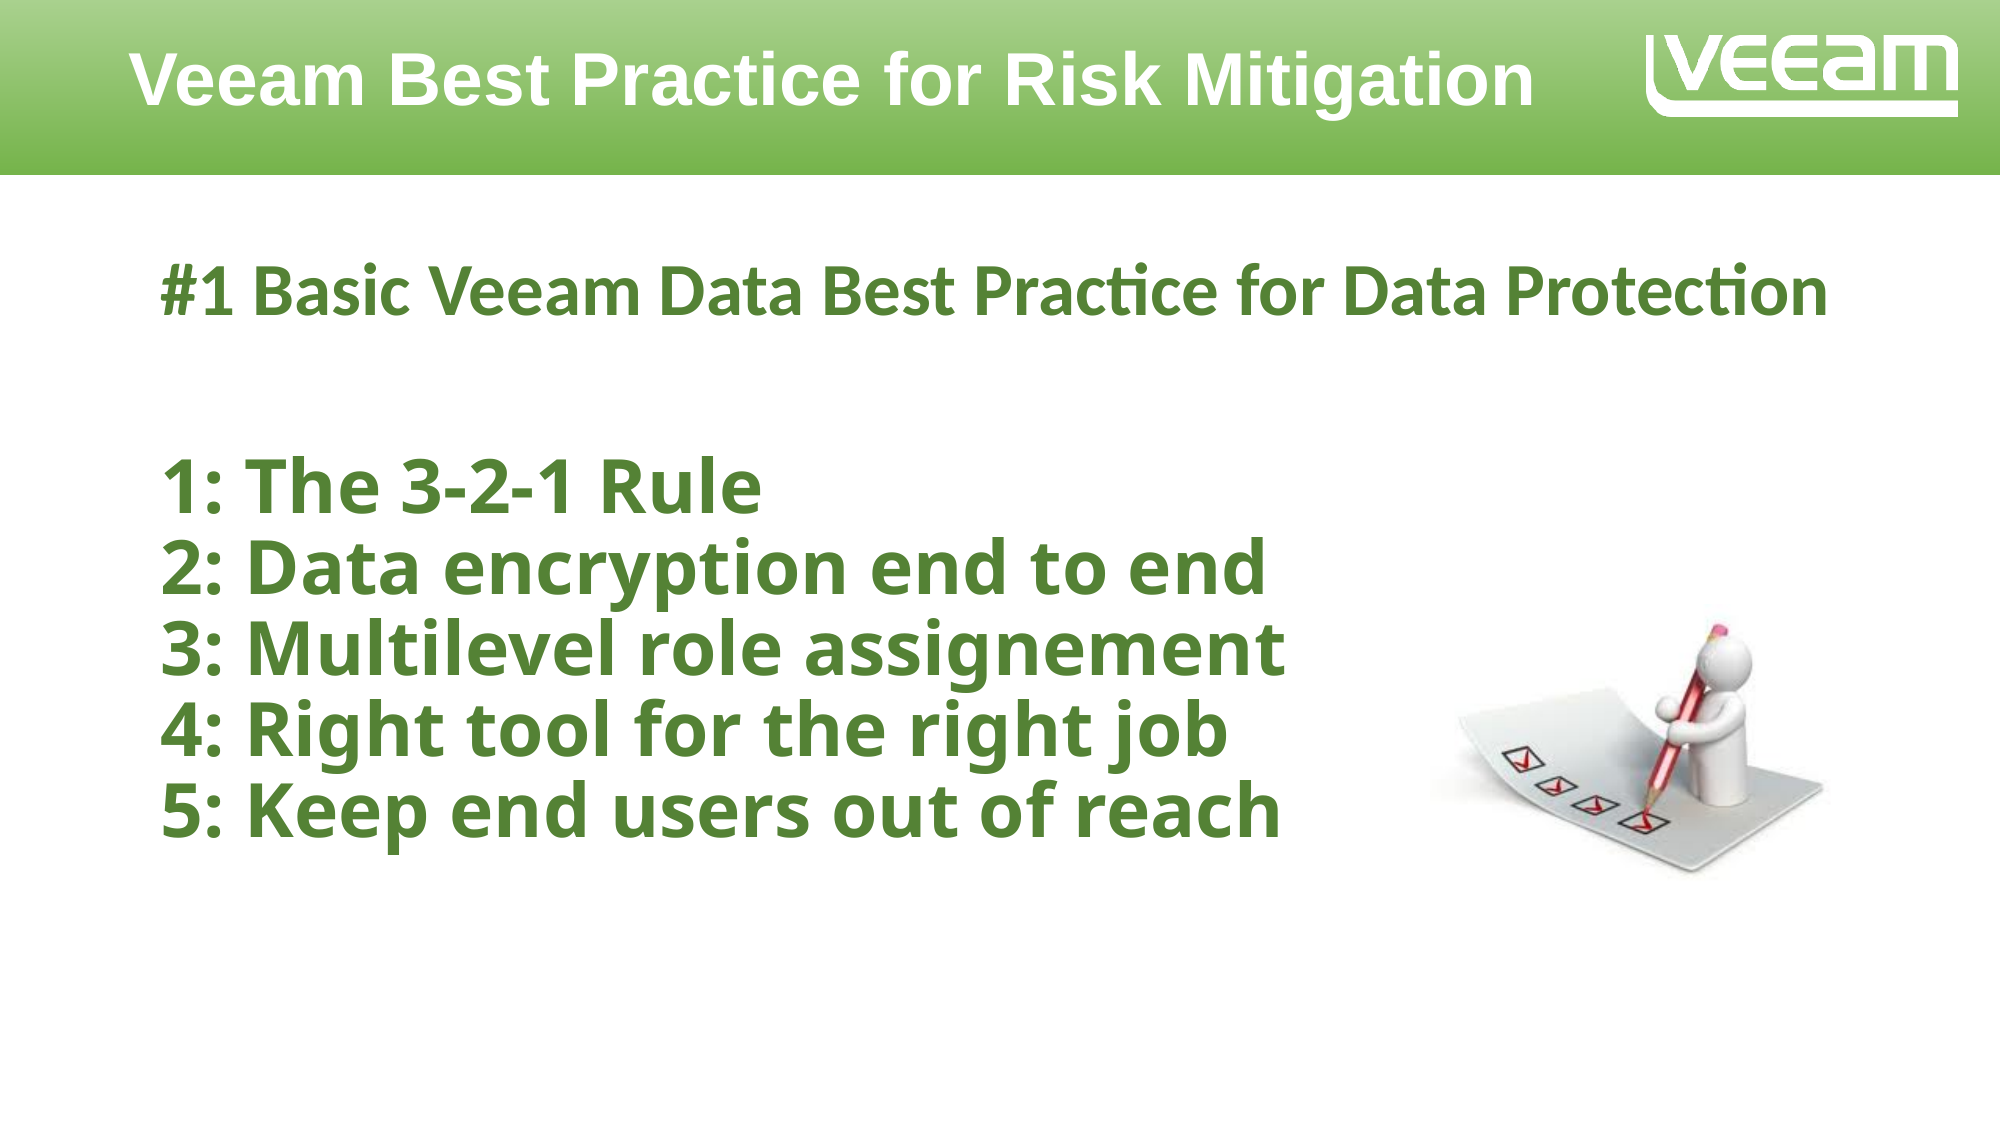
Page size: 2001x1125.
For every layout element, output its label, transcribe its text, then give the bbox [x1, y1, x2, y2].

title 1: The 3-2-1 Rule 2: Data encryption end to end 3: Multilevel role assignement 4: Right tool for the right job 5: Keep end users out of reach [145, 399, 1871, 993]
picture [1430, 604, 1862, 891]
text_box #1 Basic Veeam Data Best Practice for Data Protection [145, 233, 1958, 338]
text_box Veeam Best Practice for Risk Mitigation [114, 0, 1839, 130]
picture [1646, 35, 1958, 117]
